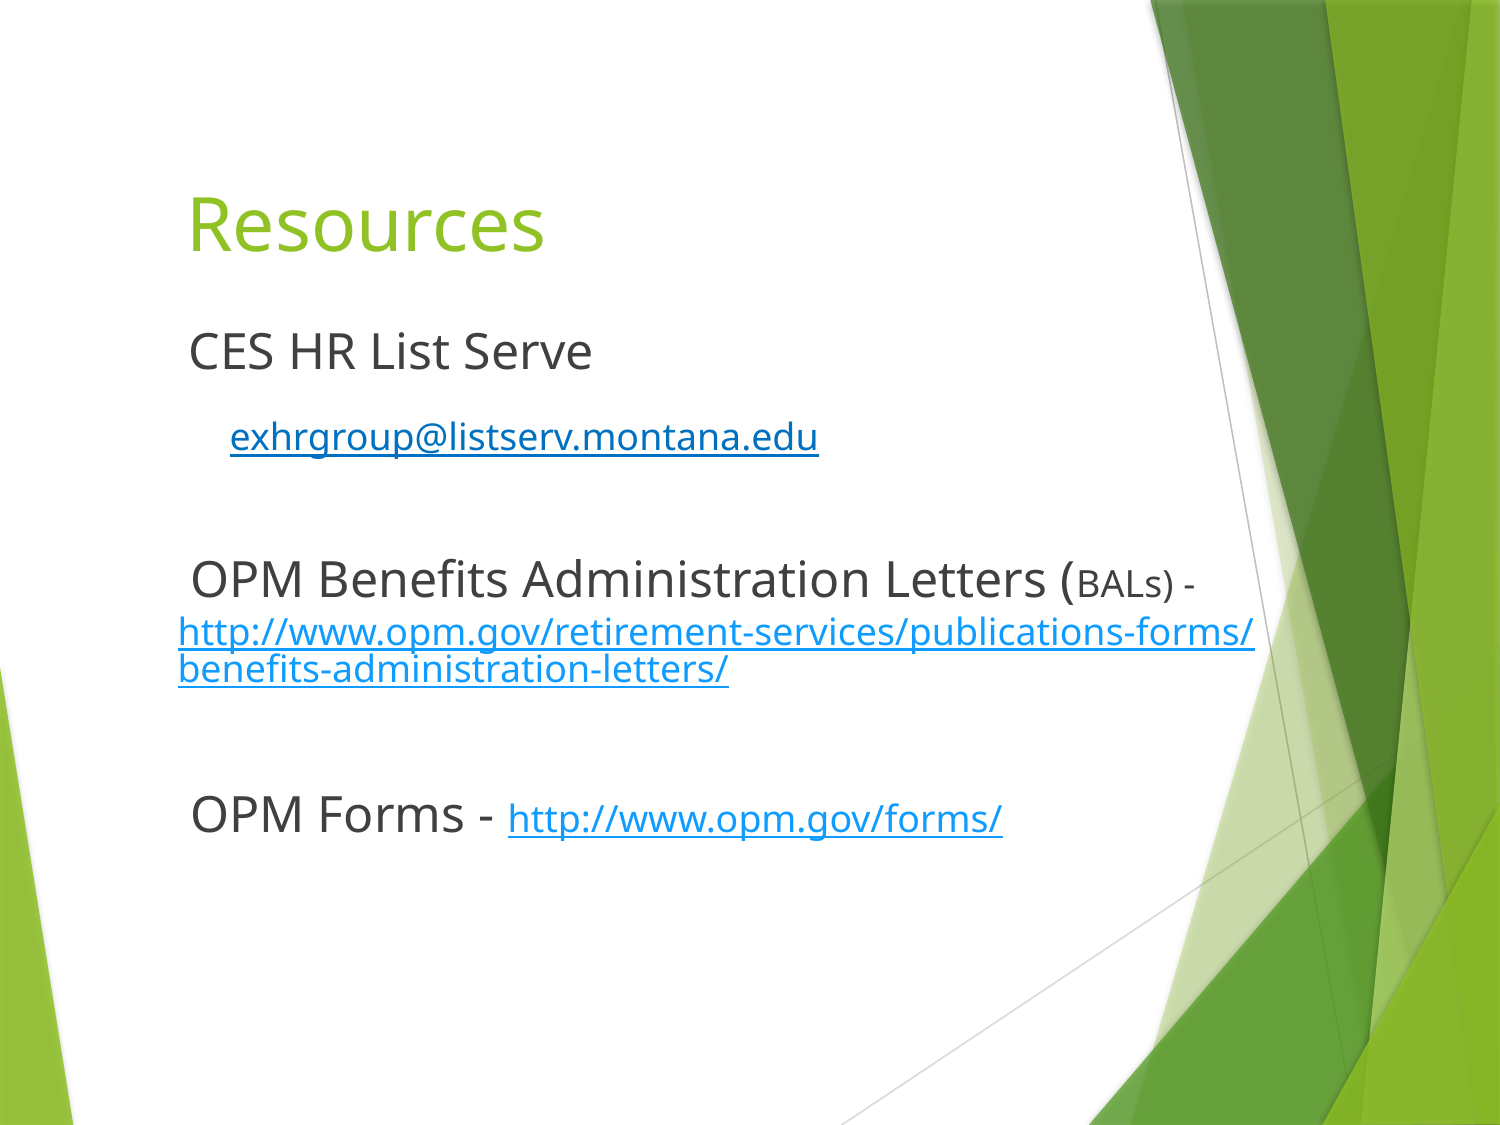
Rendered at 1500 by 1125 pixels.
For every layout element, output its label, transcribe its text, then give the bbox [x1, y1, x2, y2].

title Resources [171, 168, 1324, 288]
list CES HR List Serve exhrgroup@listserv.montana.edu OPM Benefits Administration Letters (BALs) - http://www.opm.gov/retirement-services/publications-forms/benefits-administration-letters/ OPM Forms - http://www.opm.gov/forms/ [162, 312, 1283, 957]
